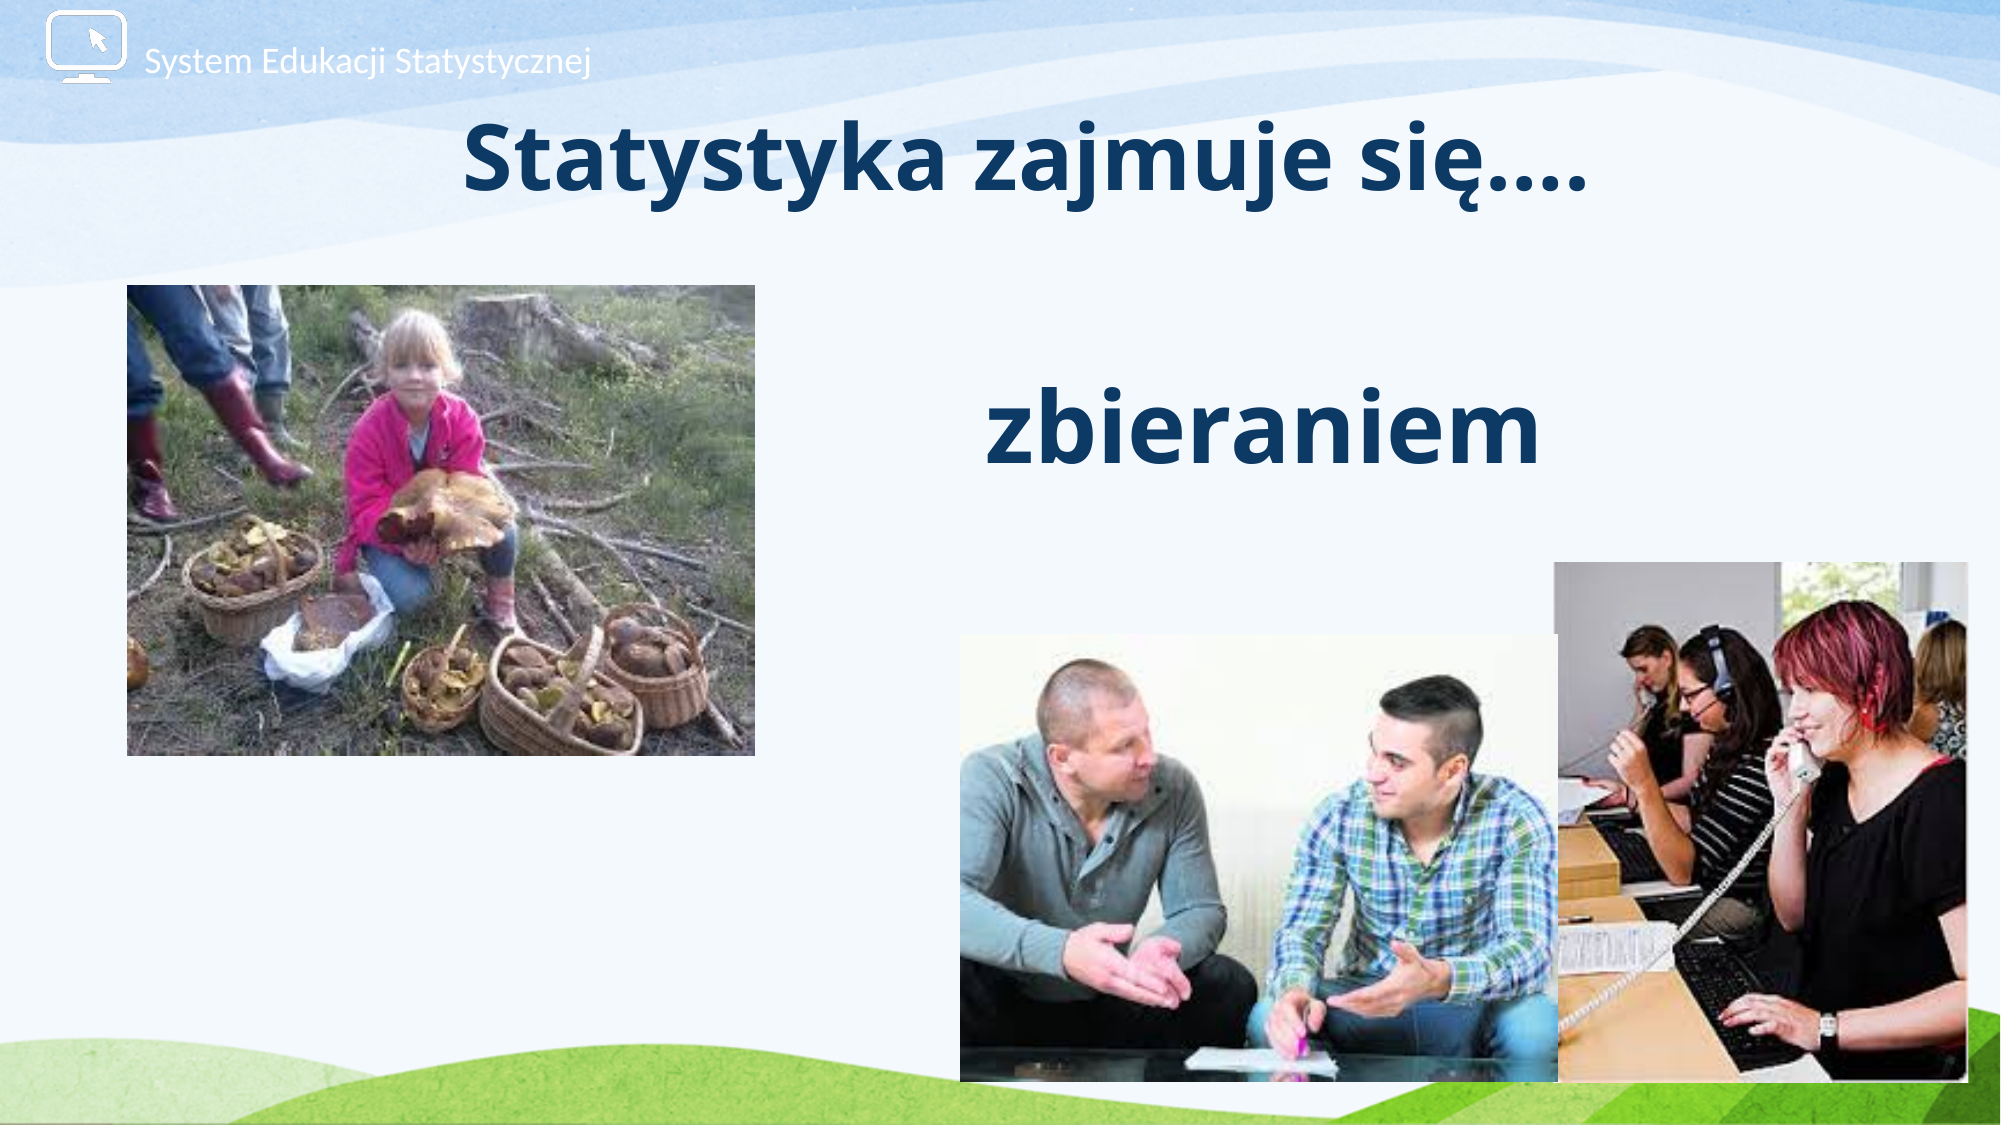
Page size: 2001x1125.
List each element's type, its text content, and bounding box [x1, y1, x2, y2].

text_box zbieraniem [970, 356, 1560, 491]
picture [0, 0, 2001, 1125]
title Statystyka zajmuje się…. [153, 28, 1901, 218]
